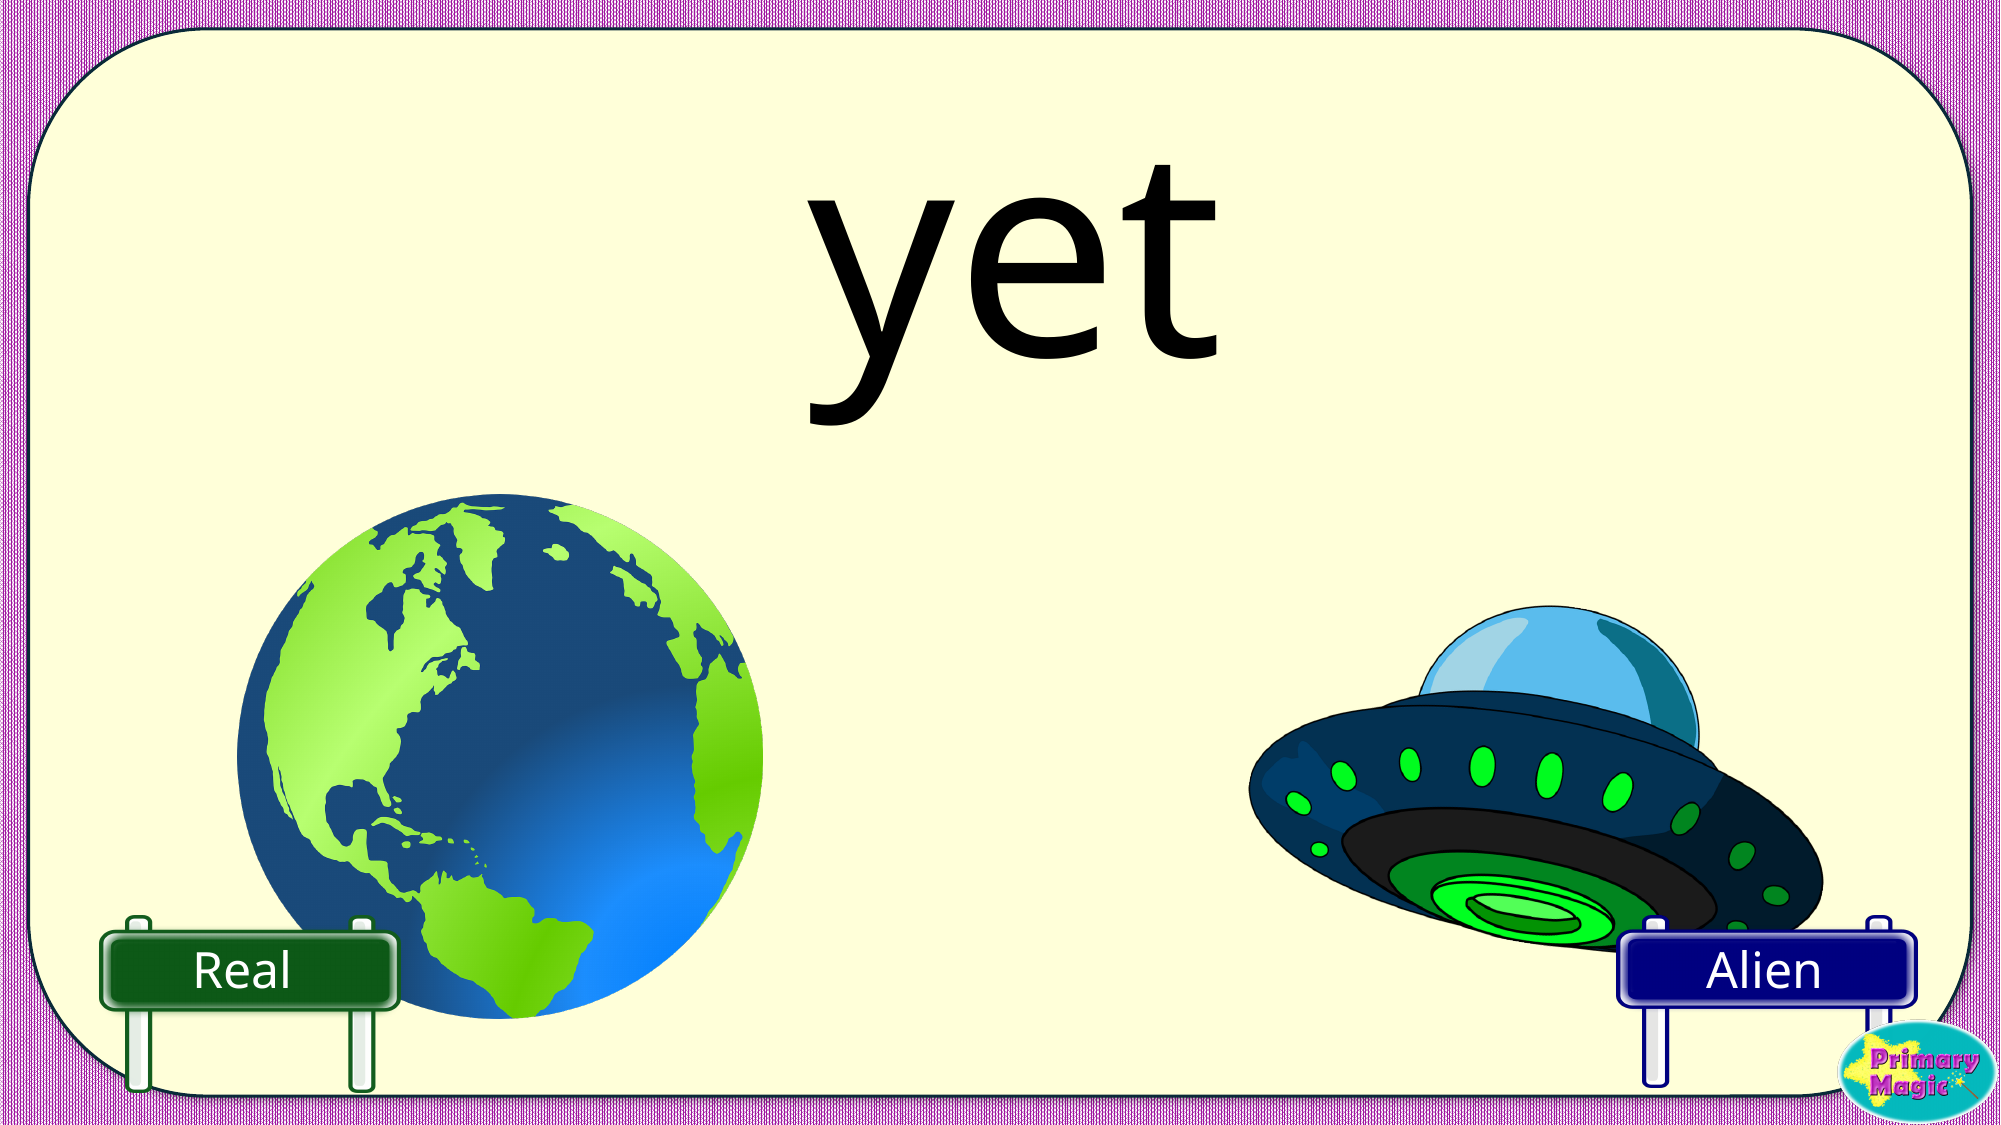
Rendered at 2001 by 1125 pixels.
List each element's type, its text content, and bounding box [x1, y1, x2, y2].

text_box yet [448, 96, 1583, 427]
picture [1834, 1018, 2000, 1125]
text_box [98, 915, 401, 1093]
picture [237, 493, 763, 1020]
text_box [26, 27, 1974, 1098]
picture [1231, 557, 1864, 959]
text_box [1615, 915, 1919, 1089]
